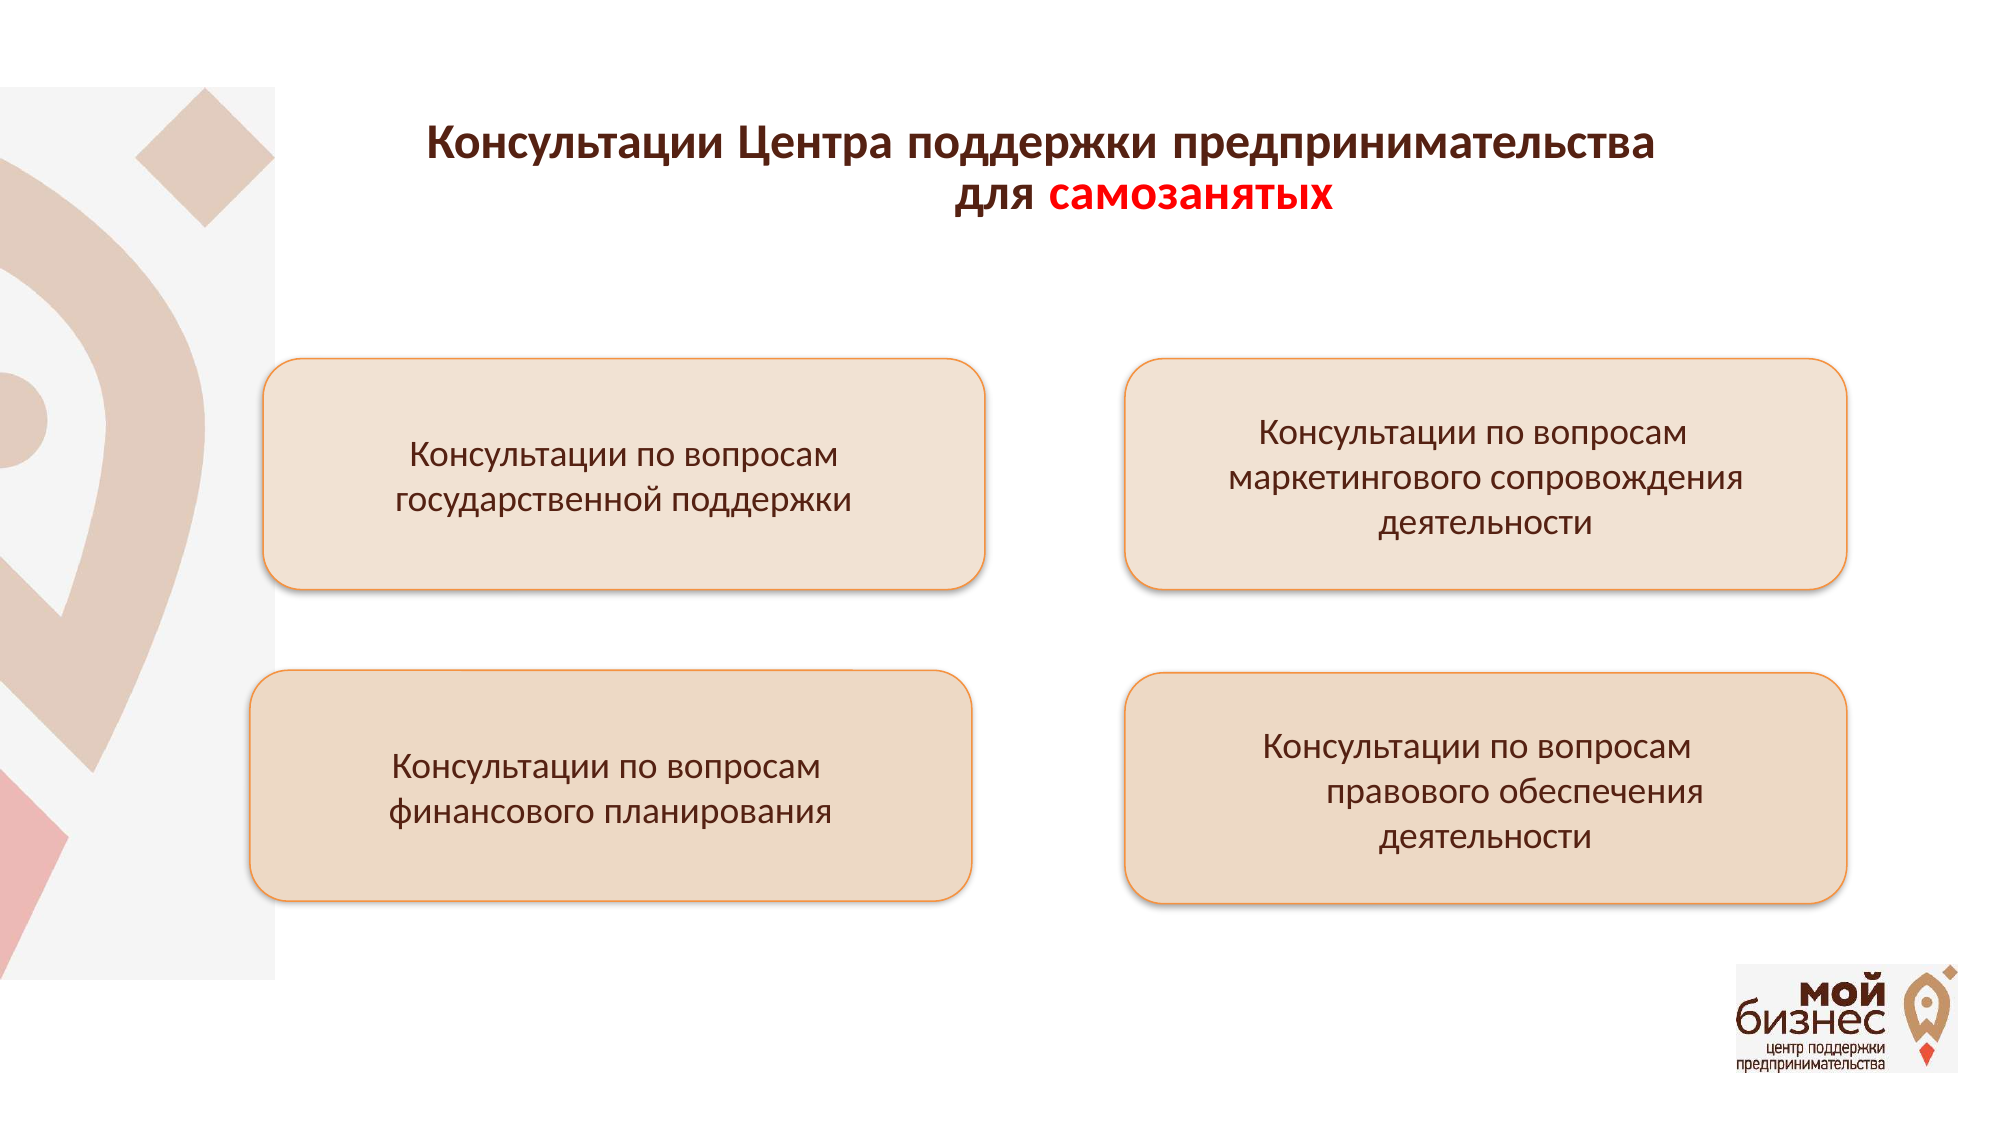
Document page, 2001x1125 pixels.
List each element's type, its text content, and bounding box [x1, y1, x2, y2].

text_box Консультации по вопросам государственной поддержки [279, 357, 986, 591]
text_box Консультации по вопросам финансового планирования [279, 669, 973, 902]
title Консультации Центра поддержки предпринимательства для самозанятых [425, 106, 1757, 306]
text_box Консультации по вопросам правового обеспечения деятельности [1124, 671, 1848, 905]
text_box Консультации по вопросам маркетингового сопровождения деятельности [1124, 357, 1848, 591]
picture [0, 87, 275, 980]
picture [1735, 964, 1958, 1074]
